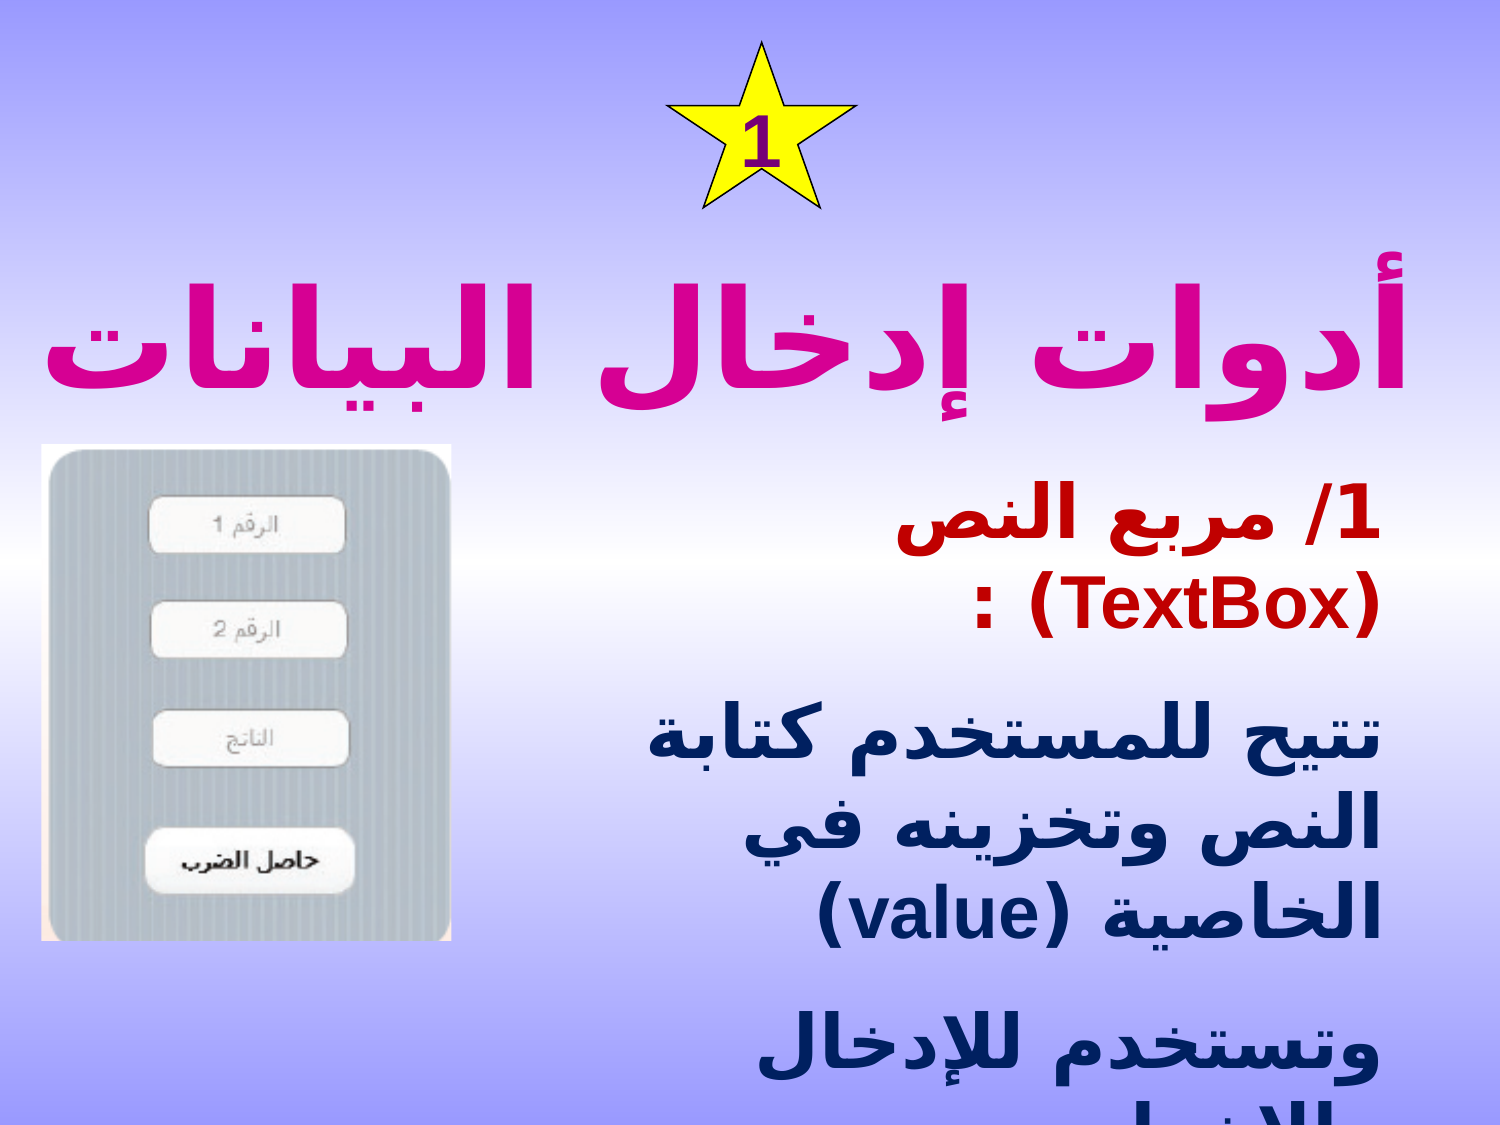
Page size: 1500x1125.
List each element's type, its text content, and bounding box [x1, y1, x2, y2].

text_box 1 [667, 42, 857, 208]
text_box 1/ مربع النص (TextBox) : تتيح للمستخدم كتابة النص وتخزينه في الخاصية (value) وتستخدم للإدخال والإخراج مثال : برنامج حاصل عددين [462, 456, 1400, 1125]
text_box أدوات إدخال البيانات [25, 243, 1432, 424]
picture [41, 444, 452, 941]
